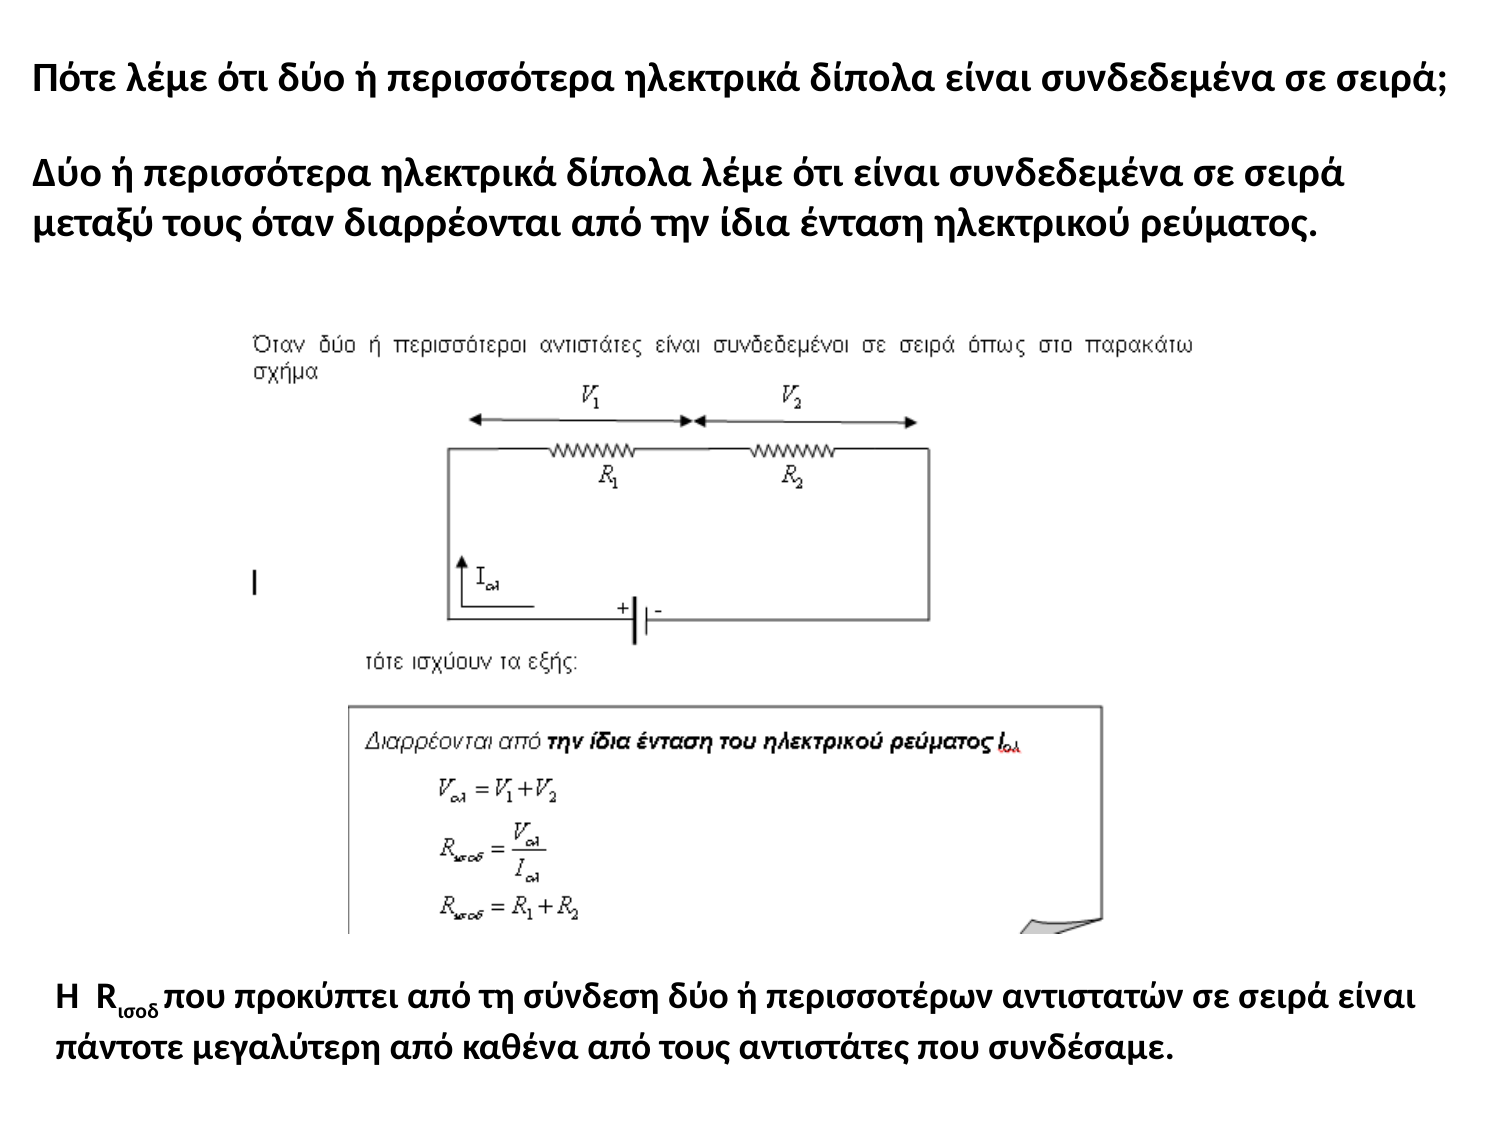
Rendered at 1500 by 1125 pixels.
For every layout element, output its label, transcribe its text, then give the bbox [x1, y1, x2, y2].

text_box Πότε λέμε ότι δύο ή περισσότερα ηλεκτρικά δίπολα είναι συνδεδεμένα σε σειρά; Δύο ή περισσότερα ηλεκτρικά δίπολα λέμε ότι είναι συνδεδεμένα σε σειρά μεταξύ τους όταν διαρρέονται από την ίδια ένταση ηλεκτρικού ρεύματος. [17, 42, 1471, 253]
text_box H Rισοδ που προκύπτει από τη σύνδεση δύο ή περισσοτέρων αντιστατών σε σειρά είναι πάντοτε μεγαλύτερη από καθένα από τους αντιστάτες που συνδέσαμε. [40, 964, 1459, 1075]
picture [236, 326, 1228, 935]
